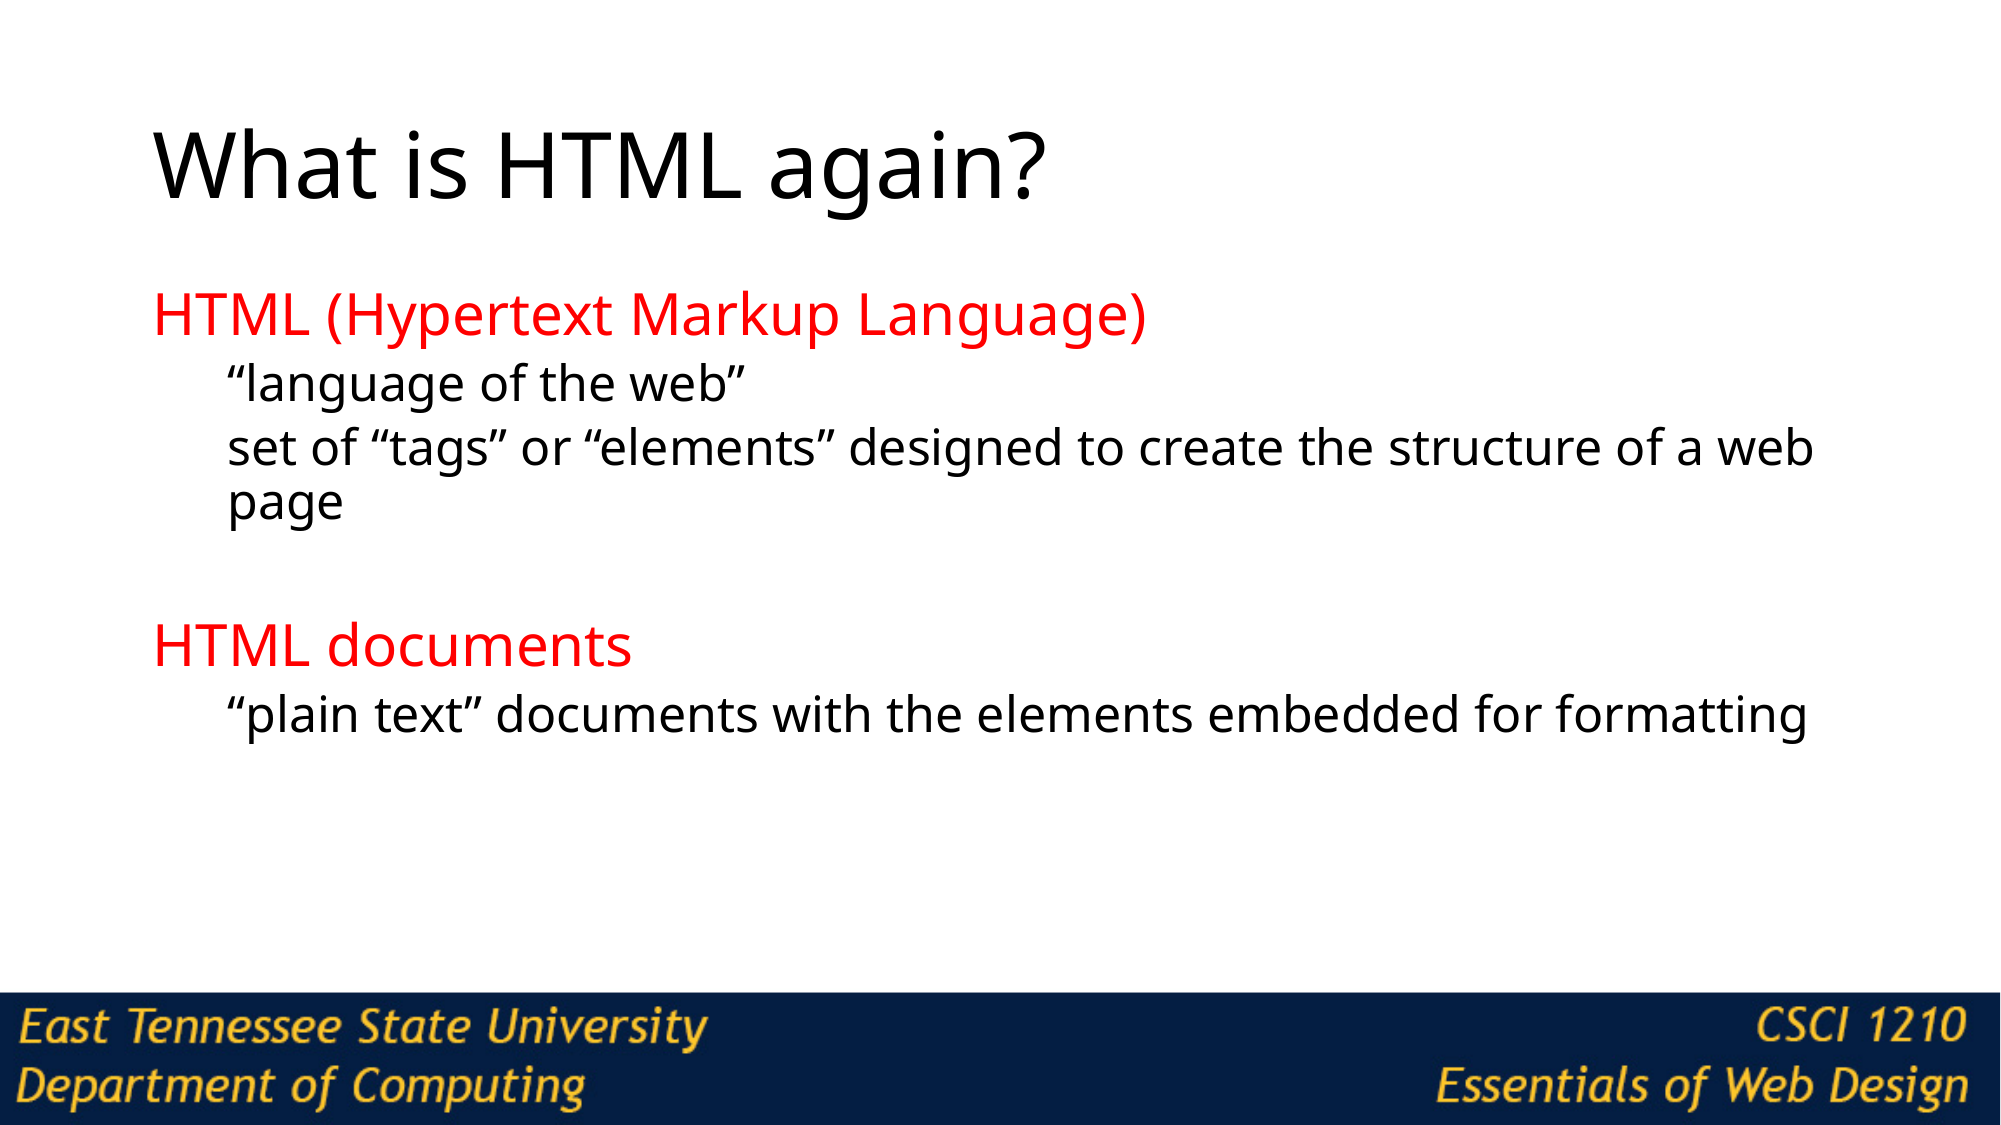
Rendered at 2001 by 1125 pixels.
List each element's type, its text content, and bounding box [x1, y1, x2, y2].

title What is HTML again? [137, 59, 1863, 277]
picture [0, 0, 2001, 1125]
list HTML (Hypertext Markup Language) “language of the web” set of “tags” or “elements” designed to create the structure of a web page HTML documents “plain text” documents with the elements embedded for formatting [137, 277, 1863, 992]
